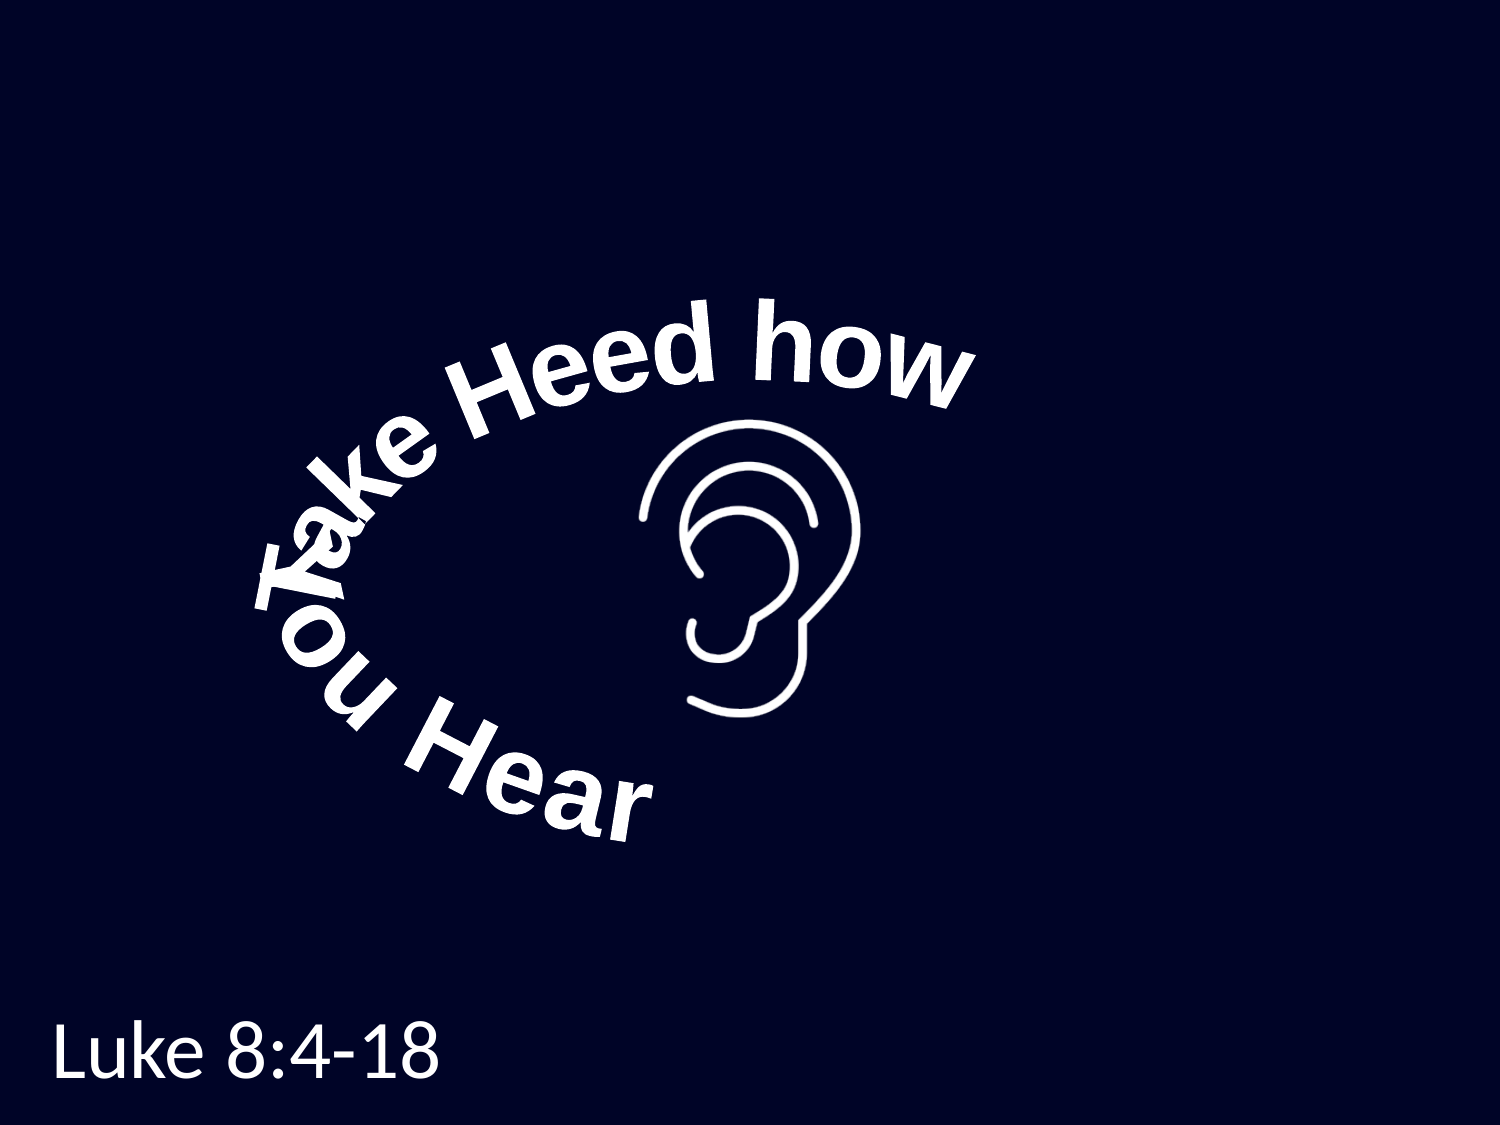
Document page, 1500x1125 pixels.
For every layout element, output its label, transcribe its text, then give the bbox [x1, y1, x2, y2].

text_box Luke 8:4-18 [36, 988, 575, 1103]
picture [536, 353, 964, 780]
